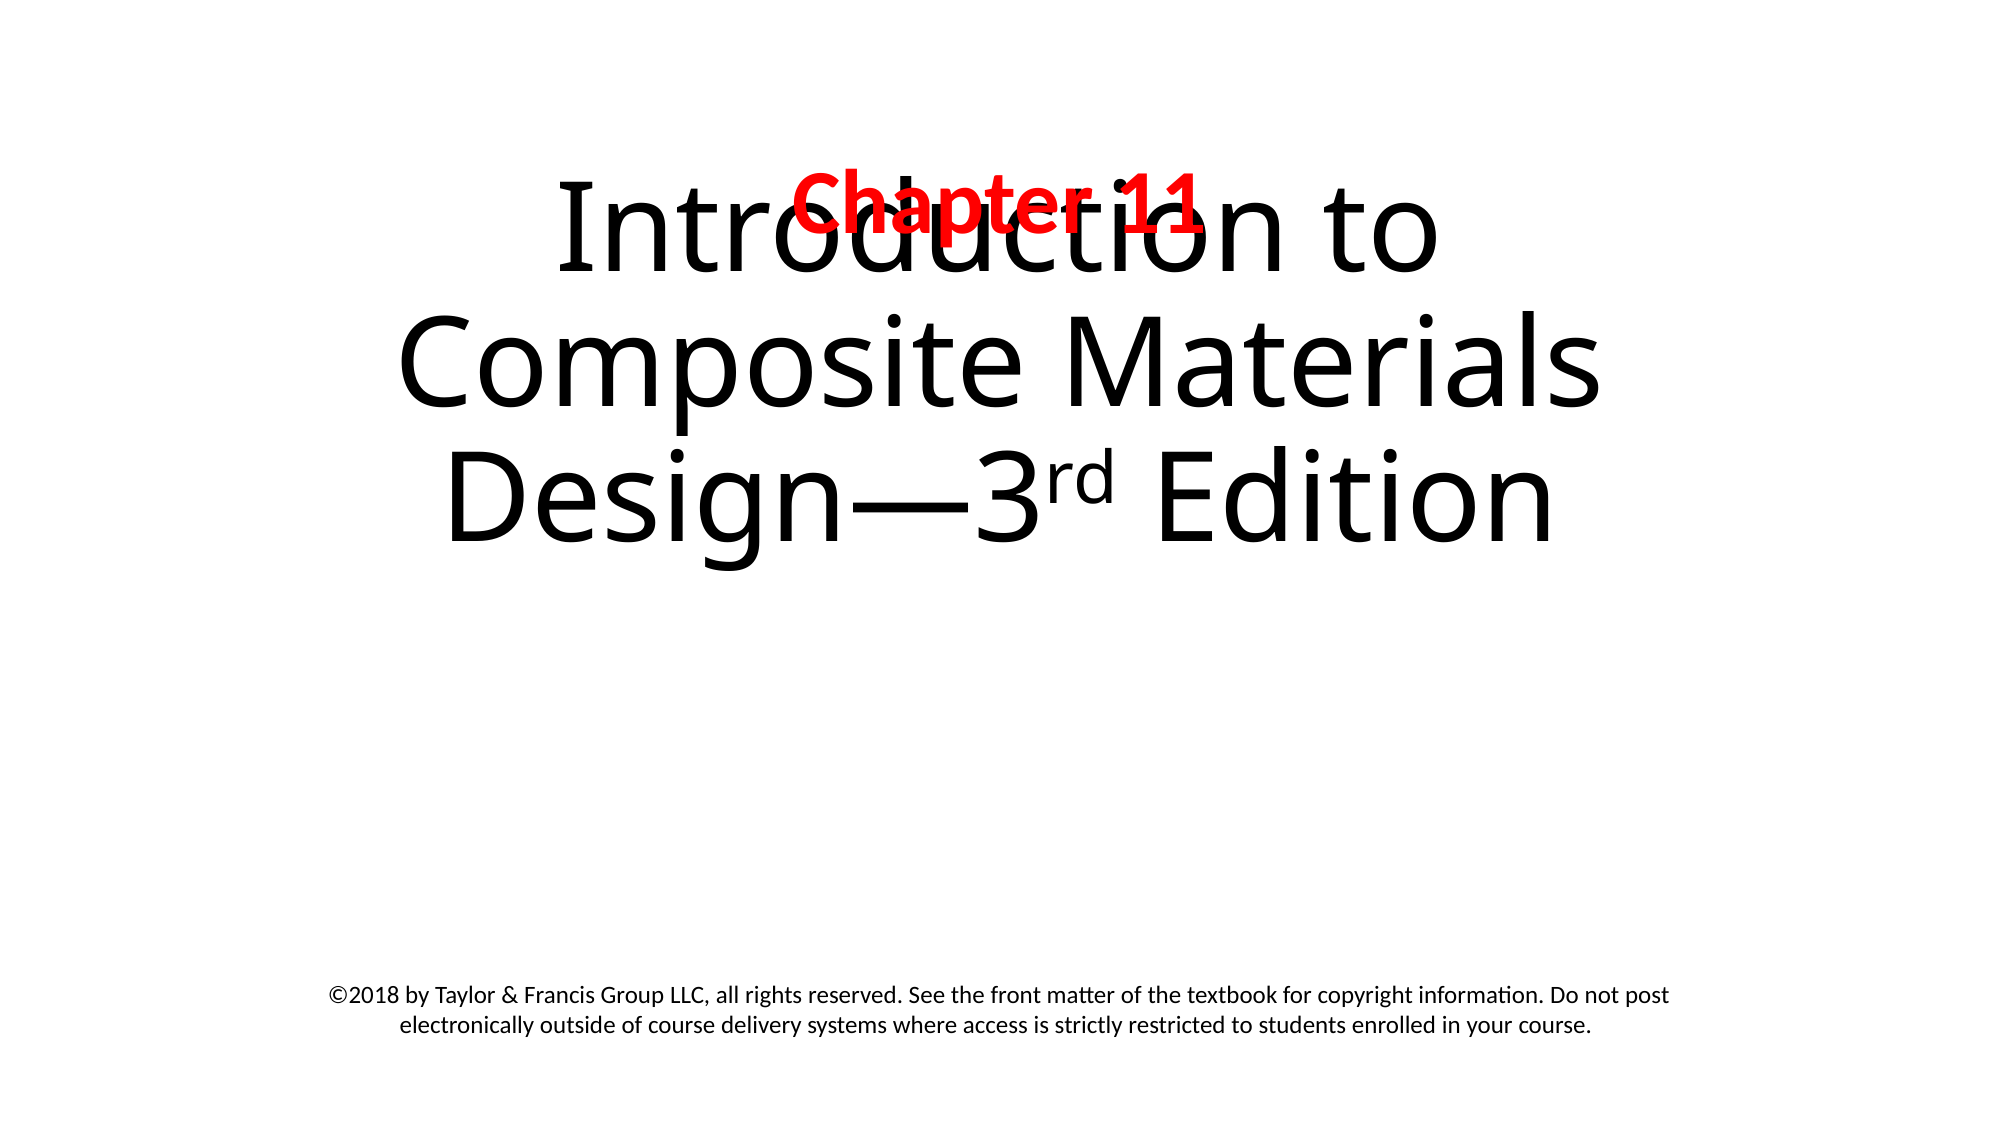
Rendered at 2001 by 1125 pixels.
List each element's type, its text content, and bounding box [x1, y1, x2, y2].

title Introduction to Composite Materials Design—3rd Edition [249, 259, 1750, 576]
text_box ©2018 by Taylor & Francis Group LLC, all rights reserved. See the front matter of the textbook for copyright information. Do not post electronically outside of course delivery systems where access is strictly restricted to students enrolled in your course. [249, 971, 1750, 1046]
text_box Chapter 11 [249, 134, 1750, 259]
